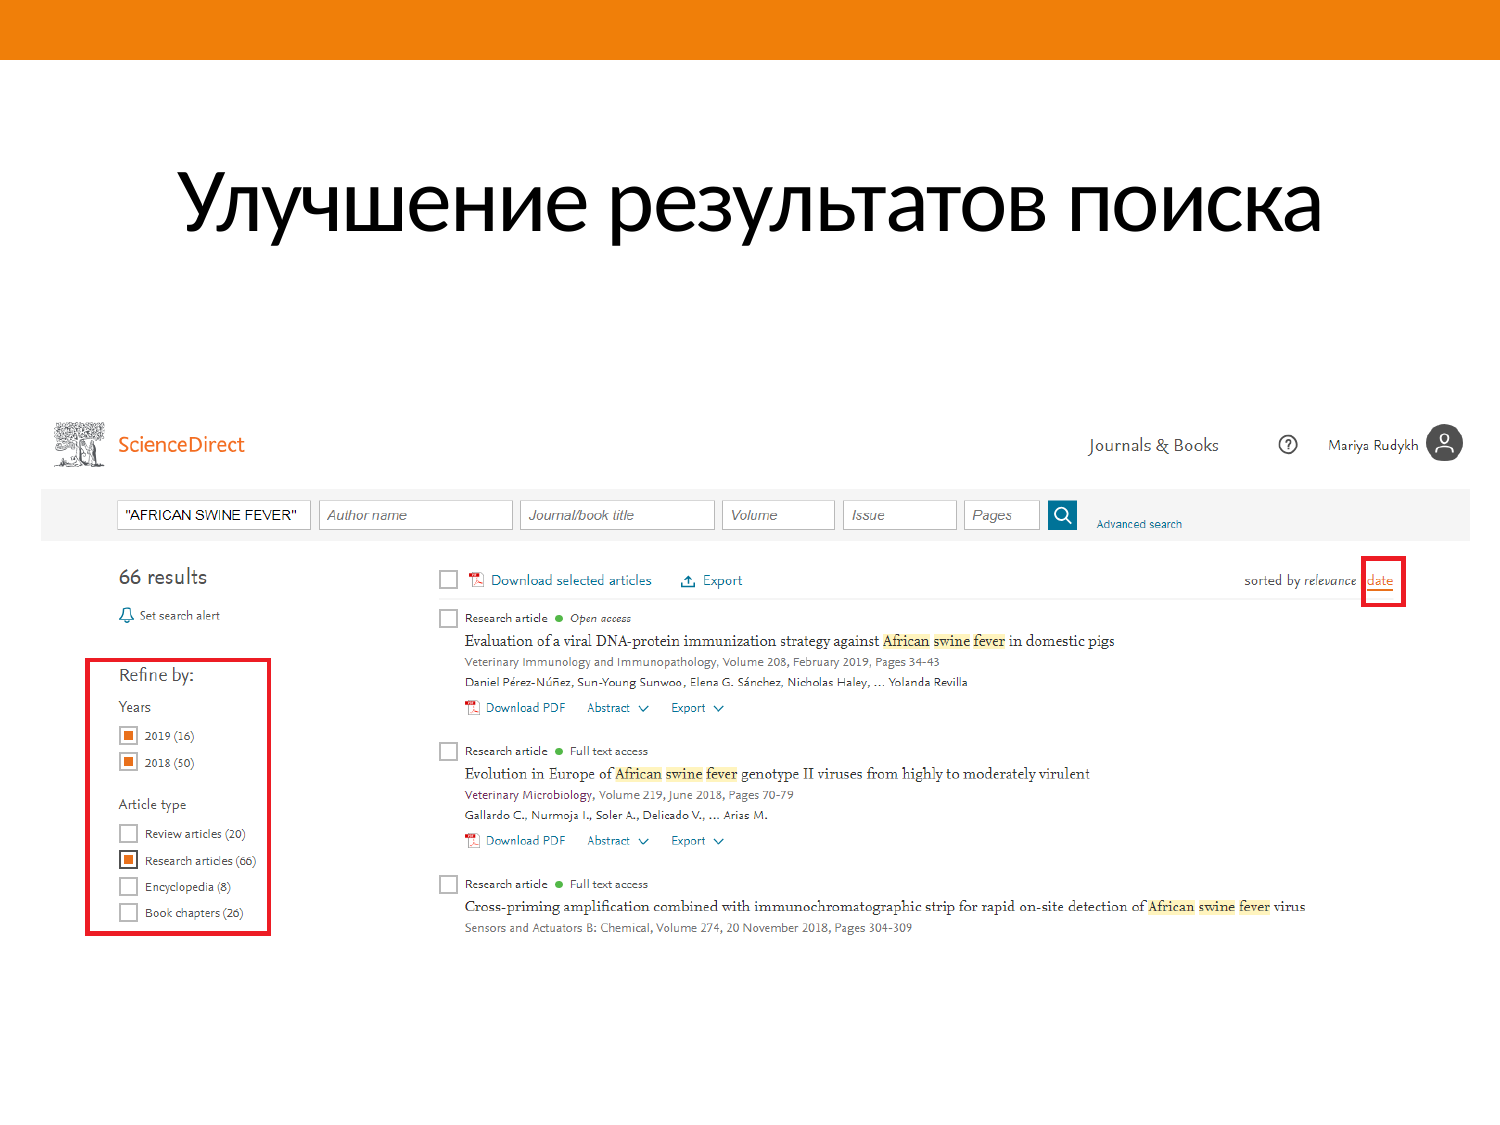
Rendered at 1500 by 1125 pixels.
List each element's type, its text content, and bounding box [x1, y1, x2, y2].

title Улучшение результатов поиска [76, 113, 1427, 277]
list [41, 408, 1470, 937]
